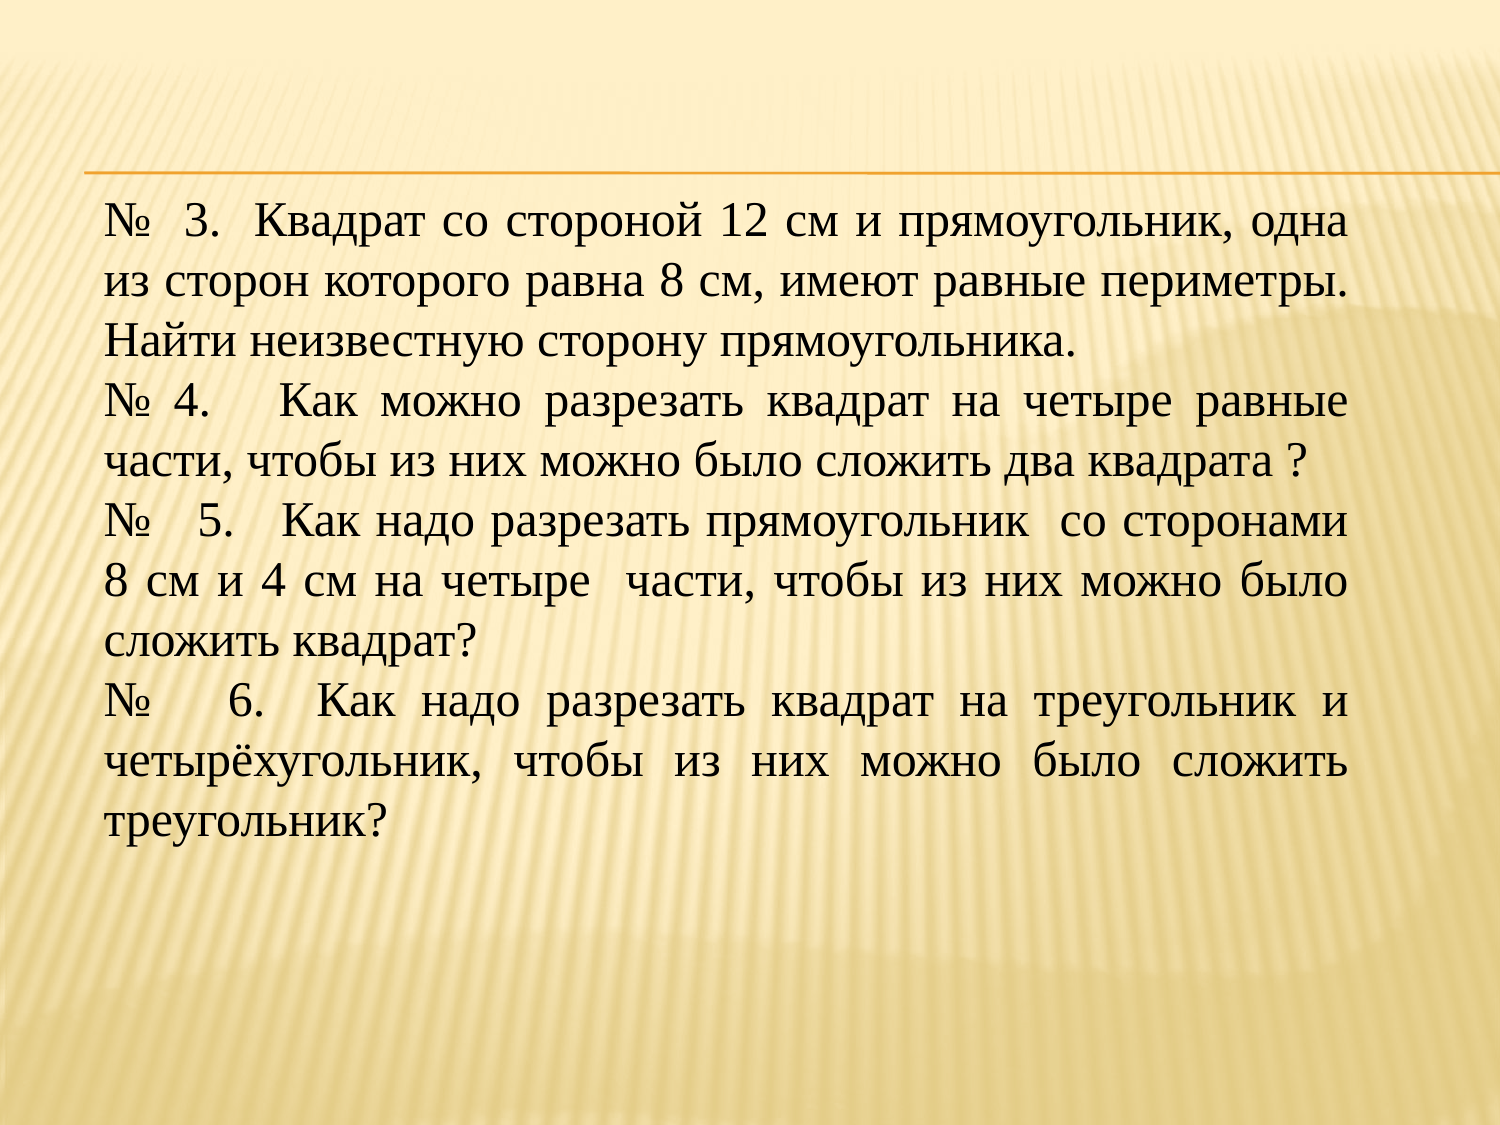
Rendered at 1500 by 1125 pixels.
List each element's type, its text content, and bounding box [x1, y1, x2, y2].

text_box № 3. Квадрат со стороной 12 см и прямоугольник, одна из сторон которого равна 8 см, имеют равные периметры. Найти неизвестную сторону прямоугольника. № 4. Как можно разрезать квадрат на четыре равные части, чтобы из них можно было сложить два квадрата ? № 5. Как надо разрезать прямоугольник со сторонами 8 см и 4 см на четыре части, чтобы из них можно было сложить квадрат? № 6. Как надо разрезать квадрат на треугольник и четырёхугольник, чтобы из них можно было сложить треугольник? [88, 178, 1365, 899]
